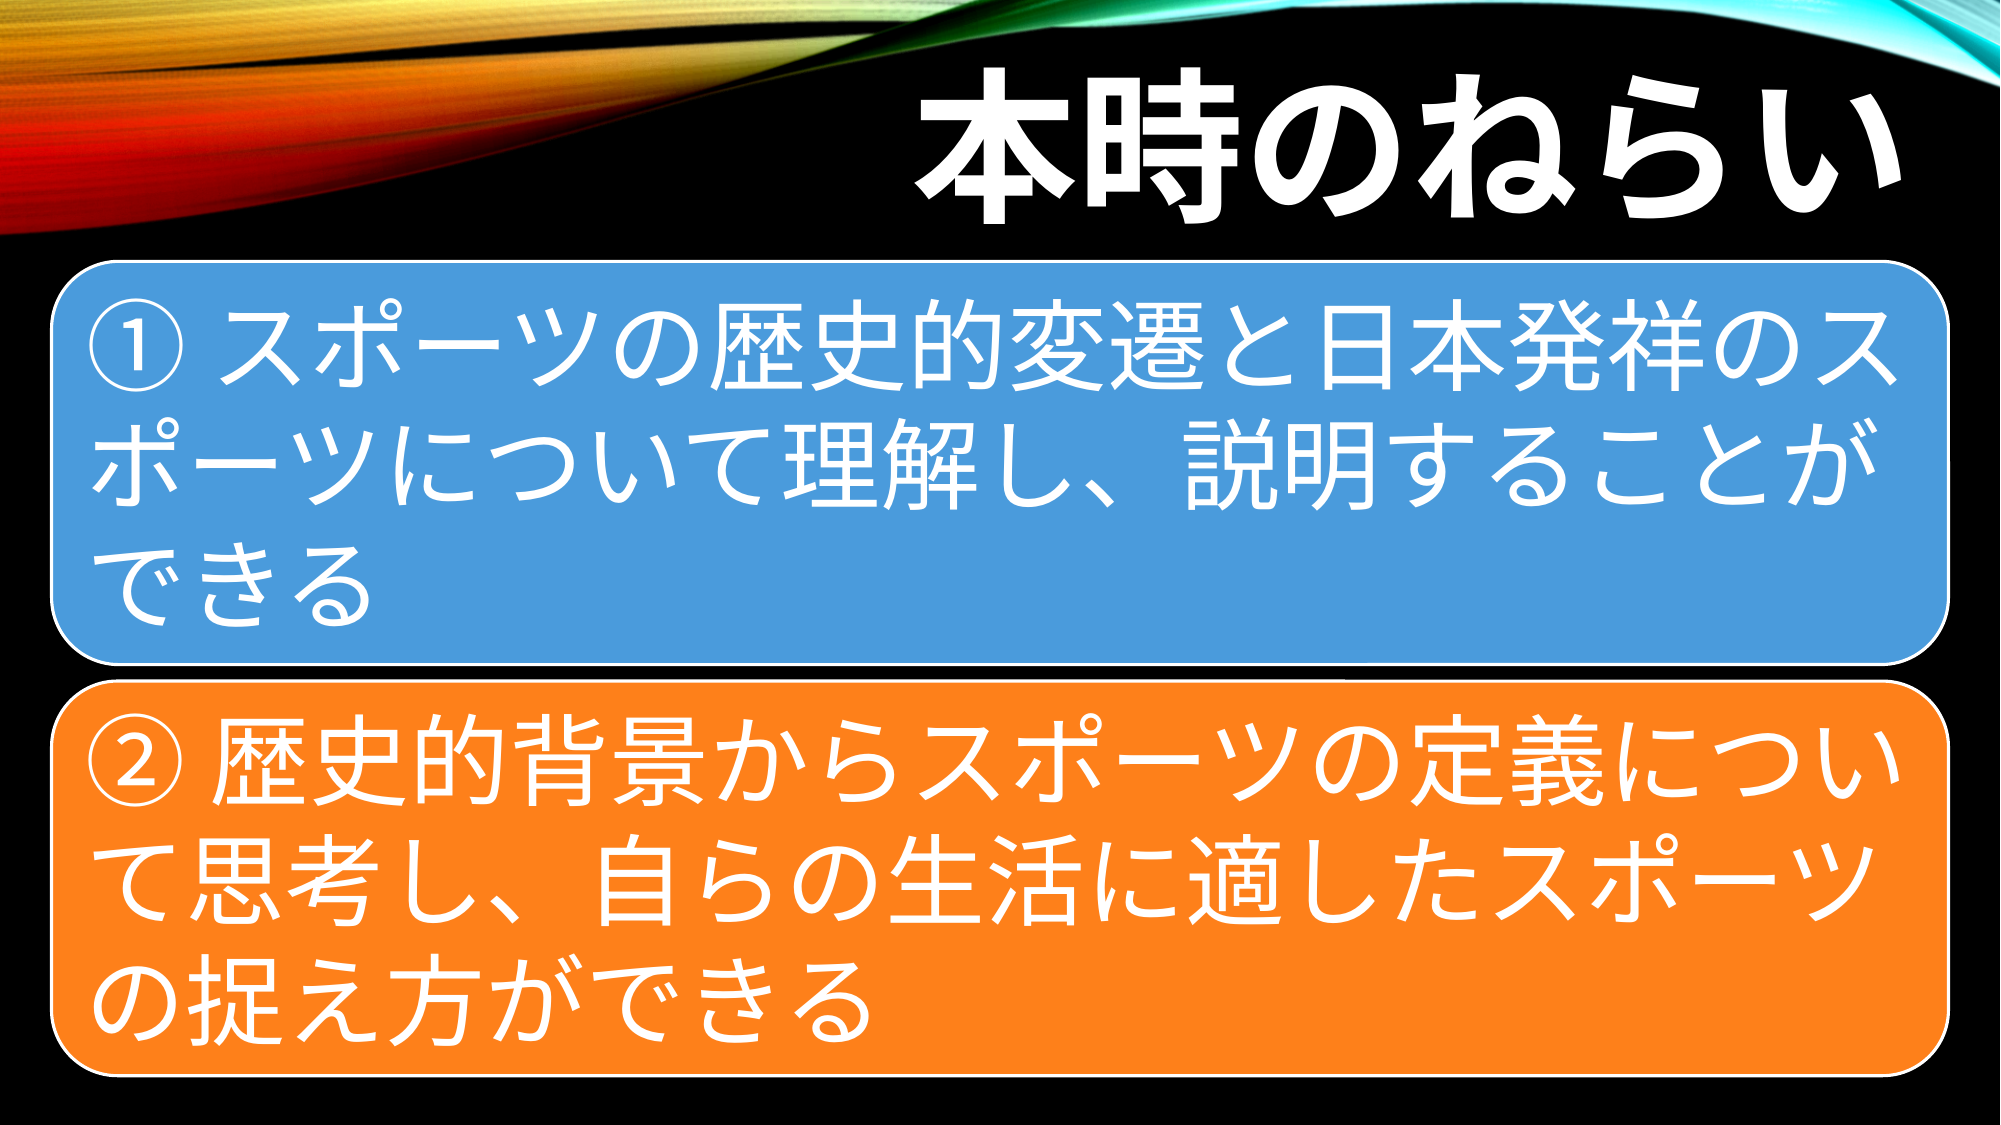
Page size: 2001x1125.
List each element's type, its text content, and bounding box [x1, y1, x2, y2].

text_box ②歴史的背景からスポーツの定義について思考し、自らの生活に適したスポーツの捉え方ができる [49, 679, 1951, 1078]
title 本時のねらい [514, 49, 1927, 262]
picture [0, 0, 2000, 237]
text_box ①スポーツの歴史的変遷と日本発祥のスポーツについて理解し、説明することができる [49, 259, 1951, 667]
